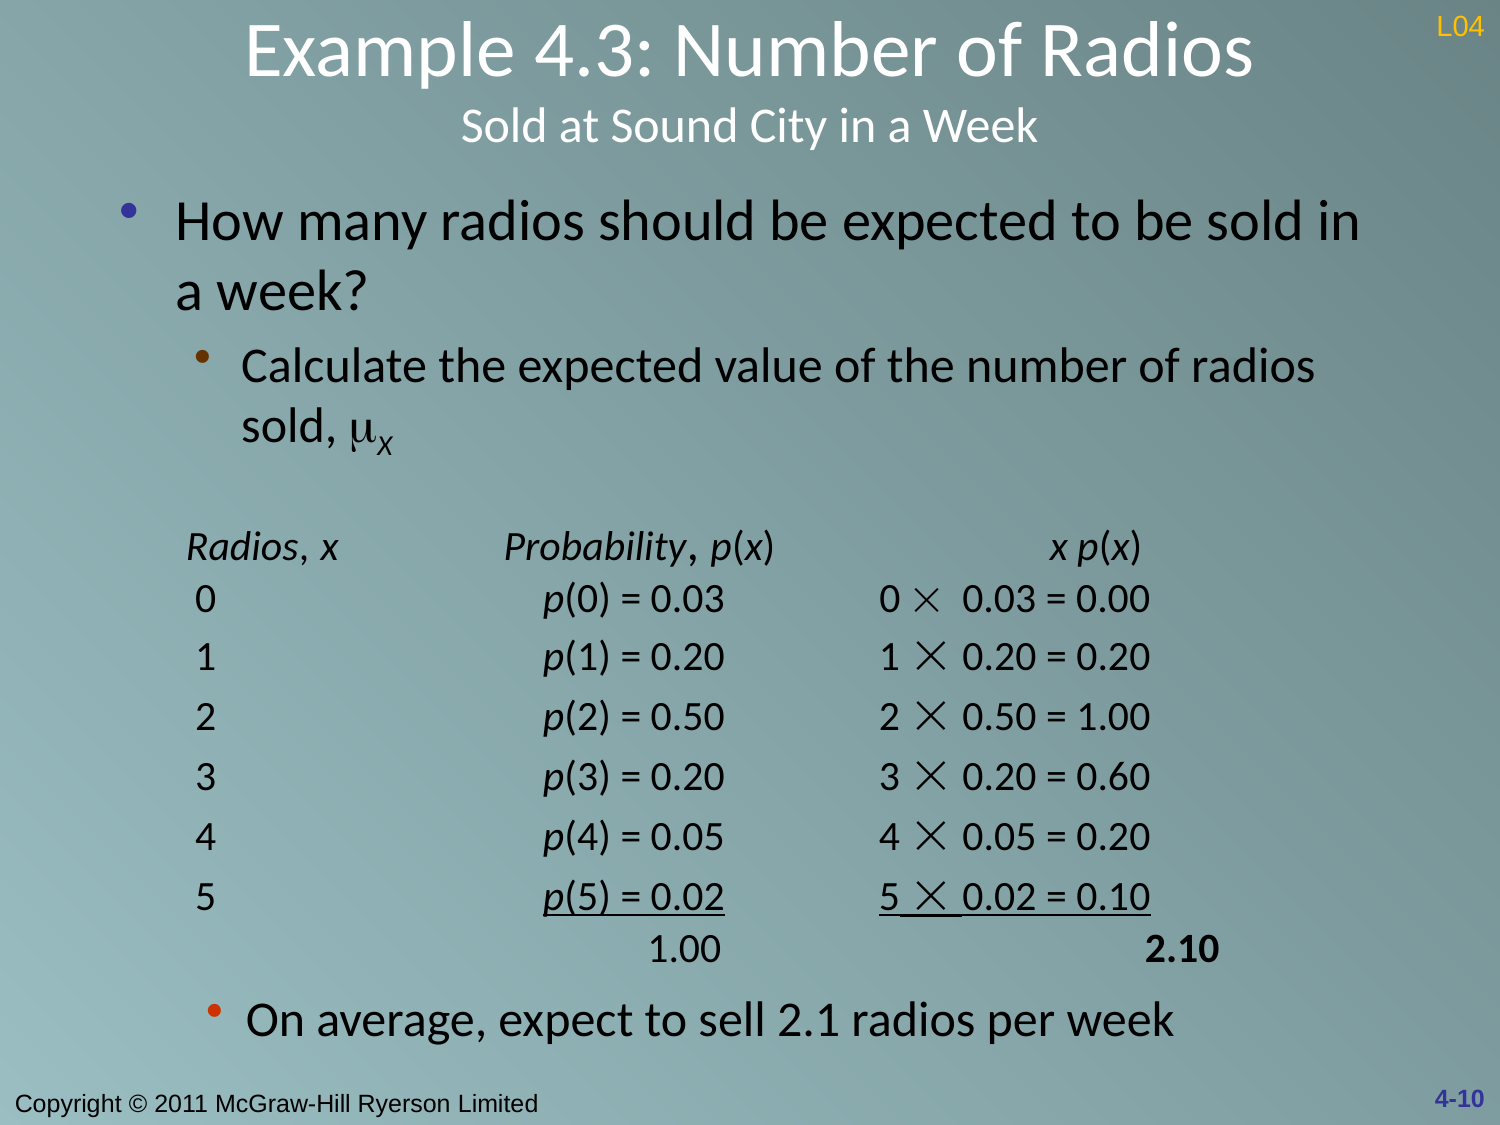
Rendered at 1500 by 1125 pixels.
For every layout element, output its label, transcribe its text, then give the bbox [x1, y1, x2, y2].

text_box L04 [1387, 0, 1500, 50]
text_box On average, expect to sell 2.1 radios per week [192, 979, 1190, 1054]
title Example 4.3: Number of Radios Sold at Sound City in a Week [99, 0, 1400, 151]
slide_number 4-10 [1149, 1074, 1500, 1125]
text_box Radios, x Probability, p(x) x p(x) 0 p(0) = 0.03 0  0.03 = 0.00 1 p(1) = 0.20 1  0.20 = 0.20 2 p(2) = 0.50 2  0.50 = 1.00 3 p(3) = 0.20 3  0.20 = 0.60 4 p(4) = 0.05 4  0.05 = 0.20 5 p(5) = 0.02 5  0.02 = 0.10 1.00 2.10 [171, 503, 1305, 979]
list How many radios should be expected to be sold in a week? Calculate the expected value of the number of radios sold, mX [104, 174, 1405, 1063]
